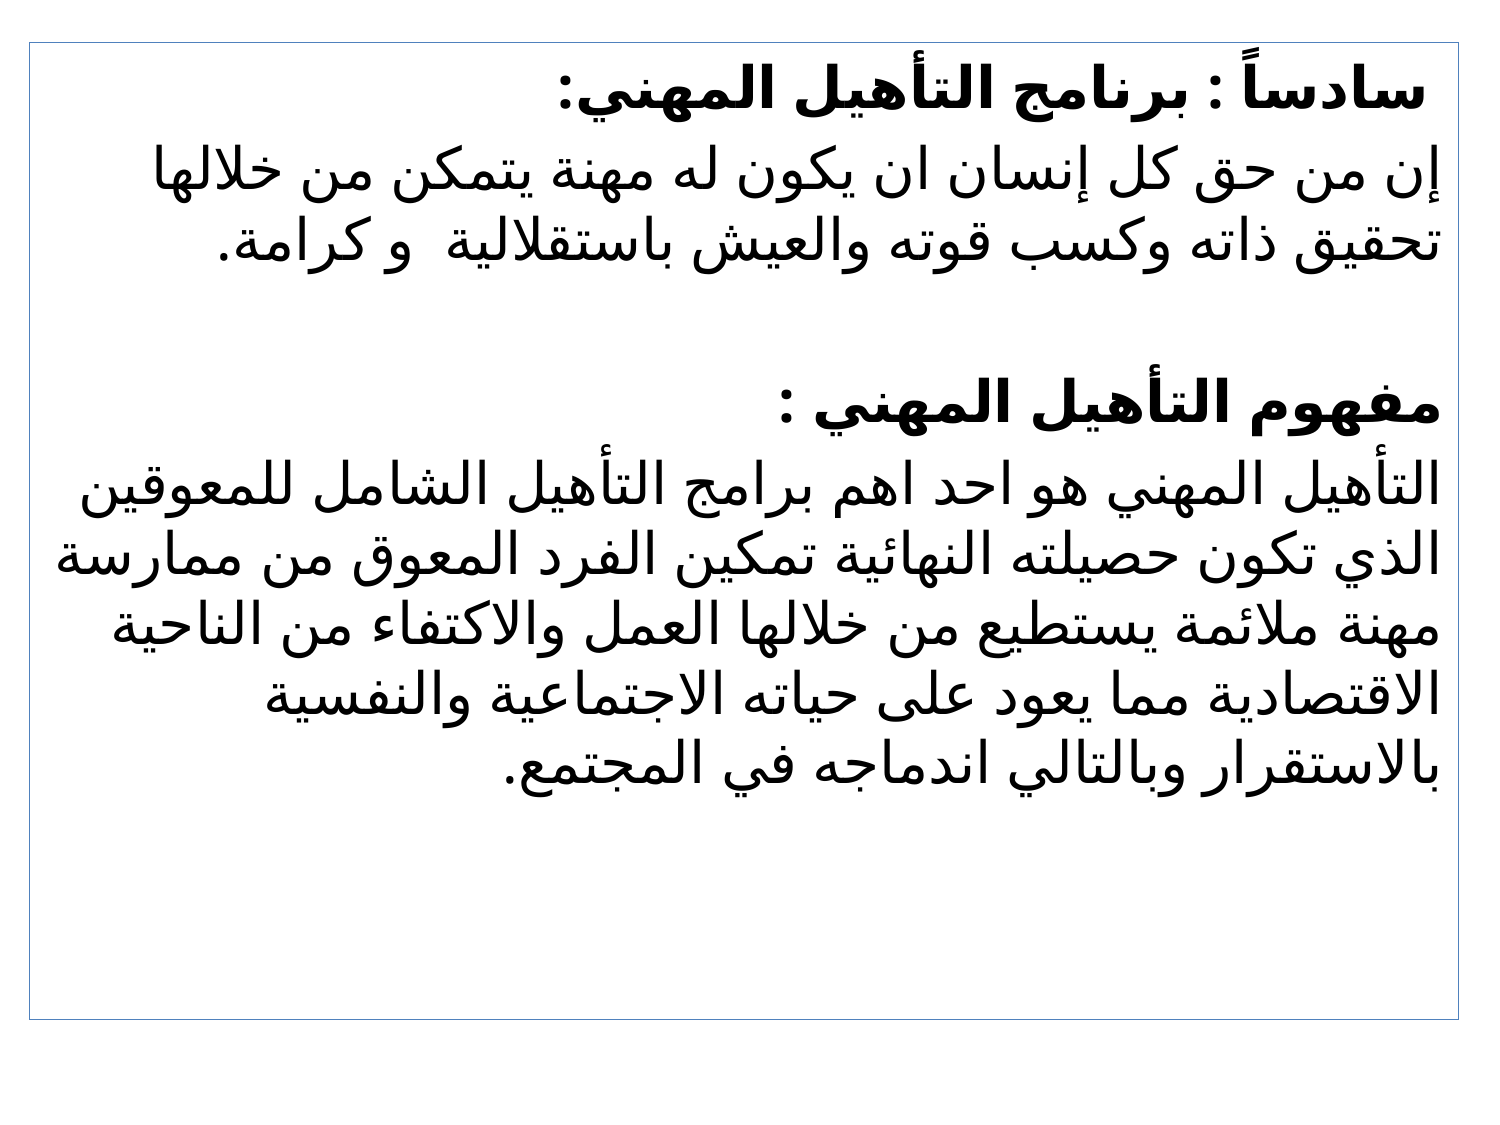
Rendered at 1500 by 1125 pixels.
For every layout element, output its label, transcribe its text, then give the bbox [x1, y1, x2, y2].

list سادساً : برنامج التأهيل المهني: إن من حق كل إنسان ان يكون له مهنة يتمكن من خلالها تحقيق ذاته وكسب قوته والعيش باستقلالية و كرامة. مفهوم التأهيل المهني : التأهيل المهني هو احد اهم برامج التأهيل الشامل للمعوقين الذي تكون حصيلته النهائية تمكين الفرد المعوق من ممارسة مهنة ملائمة يستطيع من خلالها العمل والاكتفاء من الناحية الاقتصادية مما يعود على حياته الاجتماعية والنفسية بالاستقرار وبالتالي اندماجه في المجتمع. [29, 42, 1459, 1020]
